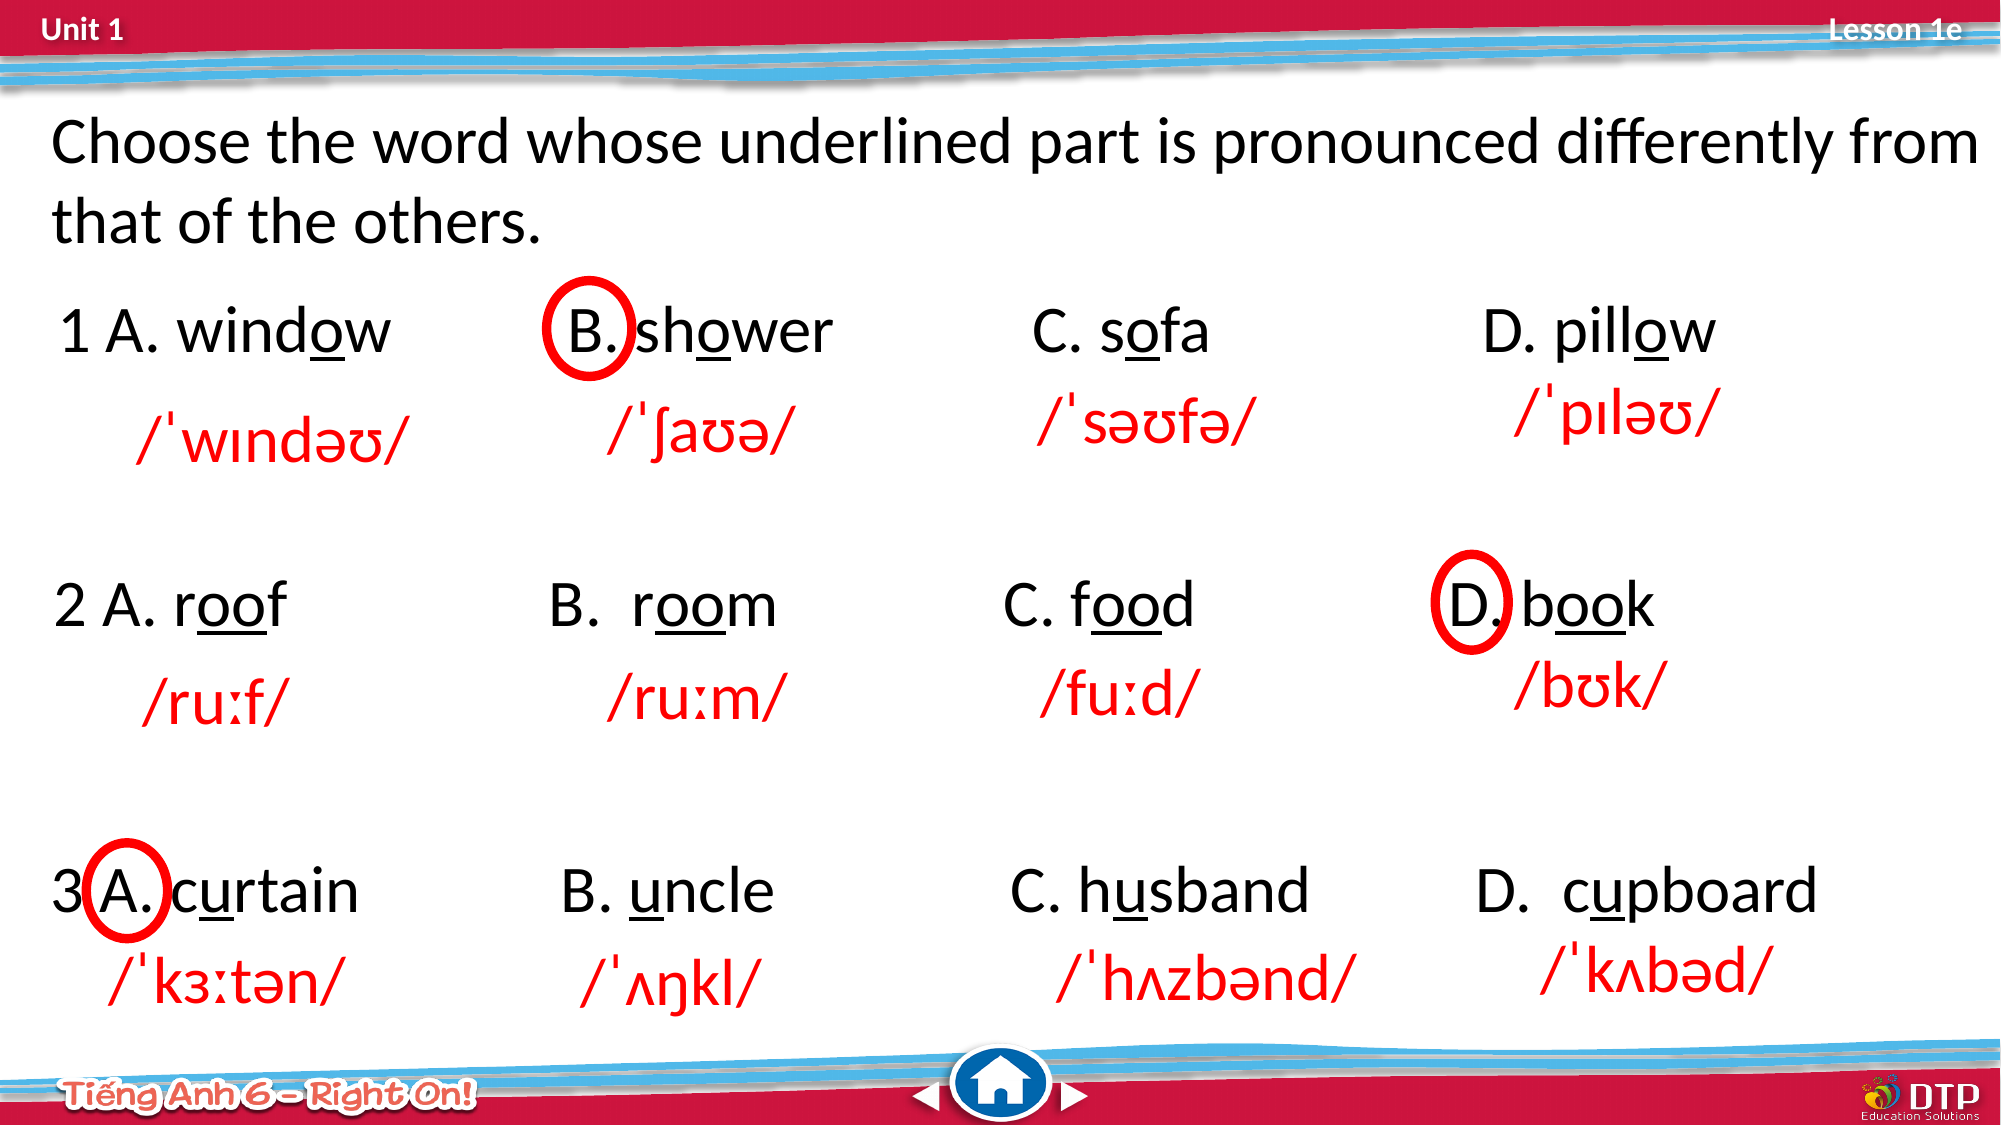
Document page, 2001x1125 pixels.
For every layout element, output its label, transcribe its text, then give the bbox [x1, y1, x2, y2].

text_box 2 A. roof B. room C. food D. book [39, 552, 2000, 648]
text_box /ˈwɪndəʊ/ [121, 388, 426, 483]
text_box /ˈʌŋkl/ [565, 931, 864, 1026]
text_box /ˈsəʊfə/ [1022, 369, 1273, 464]
text_box 1 A. window B. shower C. sofa D. pillow [42, 278, 2000, 374]
text_box /bʊk/ [1499, 632, 1684, 728]
text_box /ˈkɜːtən/ [93, 929, 362, 1024]
text_box /ˈhʌzbənd/ [1042, 926, 1373, 1022]
picture [0, 0, 2000, 1125]
text_box [85, 841, 169, 940]
text_box [545, 279, 633, 378]
text_box 3 A. curtain B. uncle C. husband D. cupboard [36, 838, 2000, 933]
text_box Choose the word whose underlined part is pronounced differently from that of the others. [36, 89, 2000, 264]
text_box /ˈpɪləʊ/ [1499, 360, 1737, 456]
text_box /ˈkʌbəd/ [1525, 918, 1790, 1014]
text_box /fuːd/ [1025, 641, 1216, 736]
text_box /ruːm/ [592, 645, 949, 741]
text_box [1434, 553, 1510, 652]
text_box /ˈʃaʊə/ [592, 378, 885, 473]
text_box /ruːf/ [127, 650, 306, 745]
